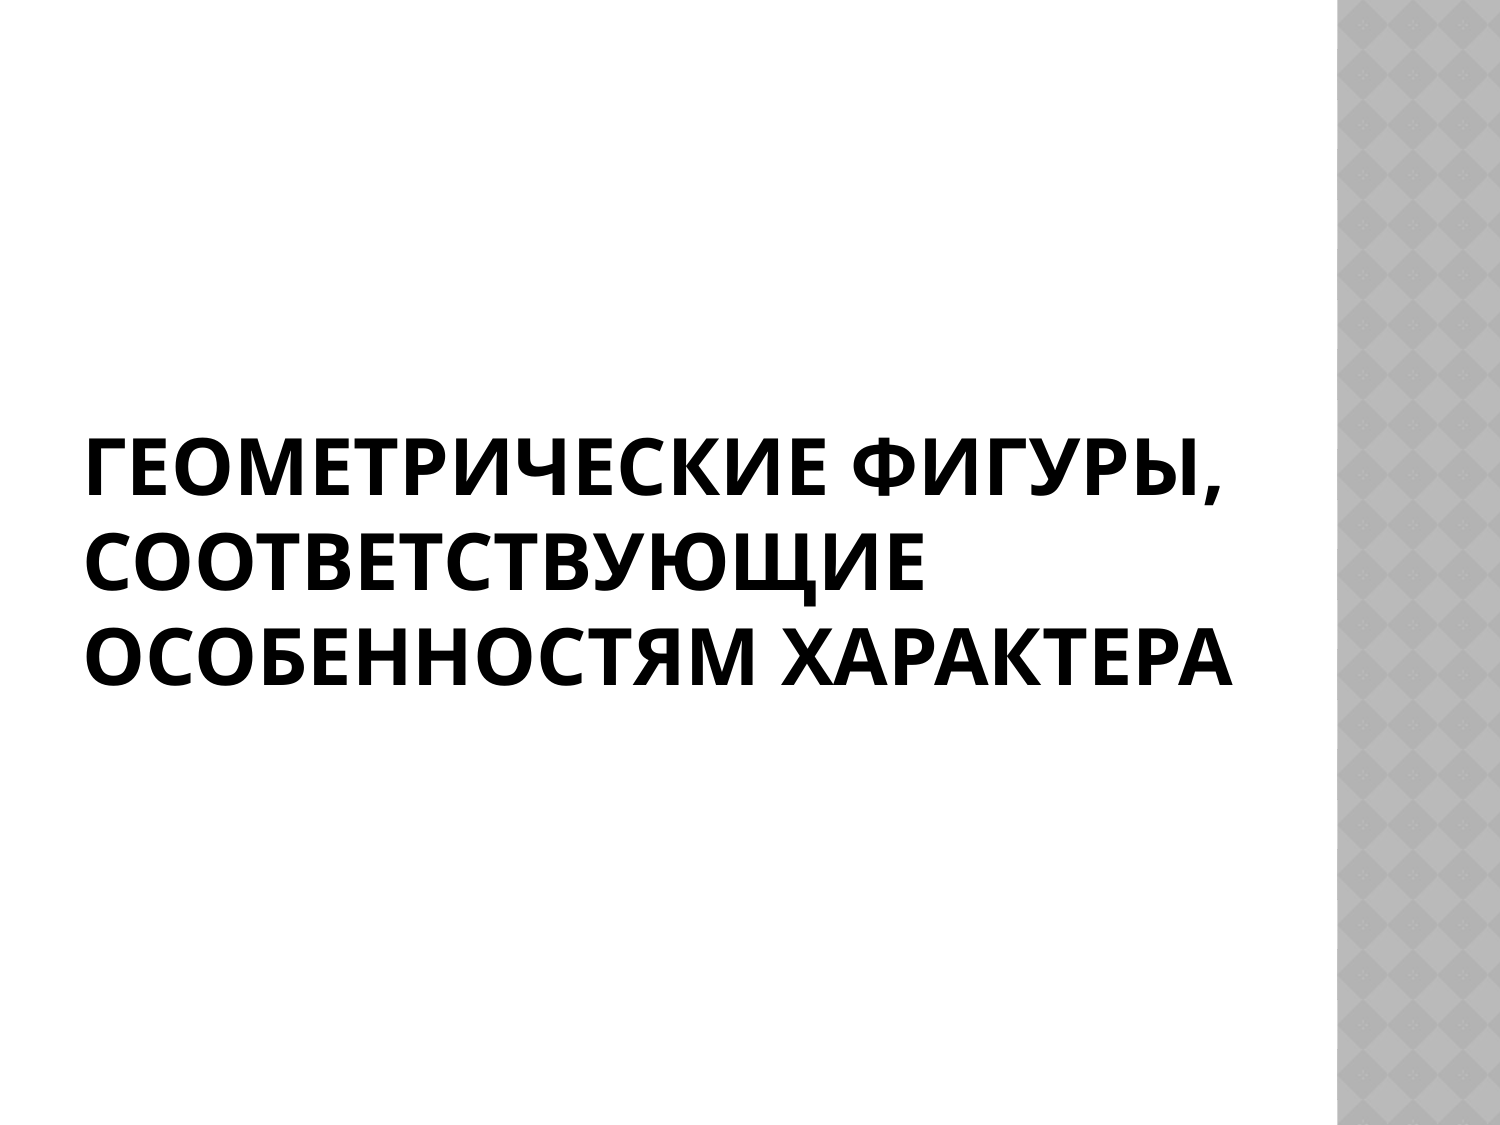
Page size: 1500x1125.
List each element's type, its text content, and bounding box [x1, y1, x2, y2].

title ГЕОМЕТРИЧЕСКИЕ ФИГУРЫ, СООТВЕТСТВУЮЩИЕ ОСОБЕННОСТЯМ ХАРАКТЕРА [75, 45, 1425, 797]
